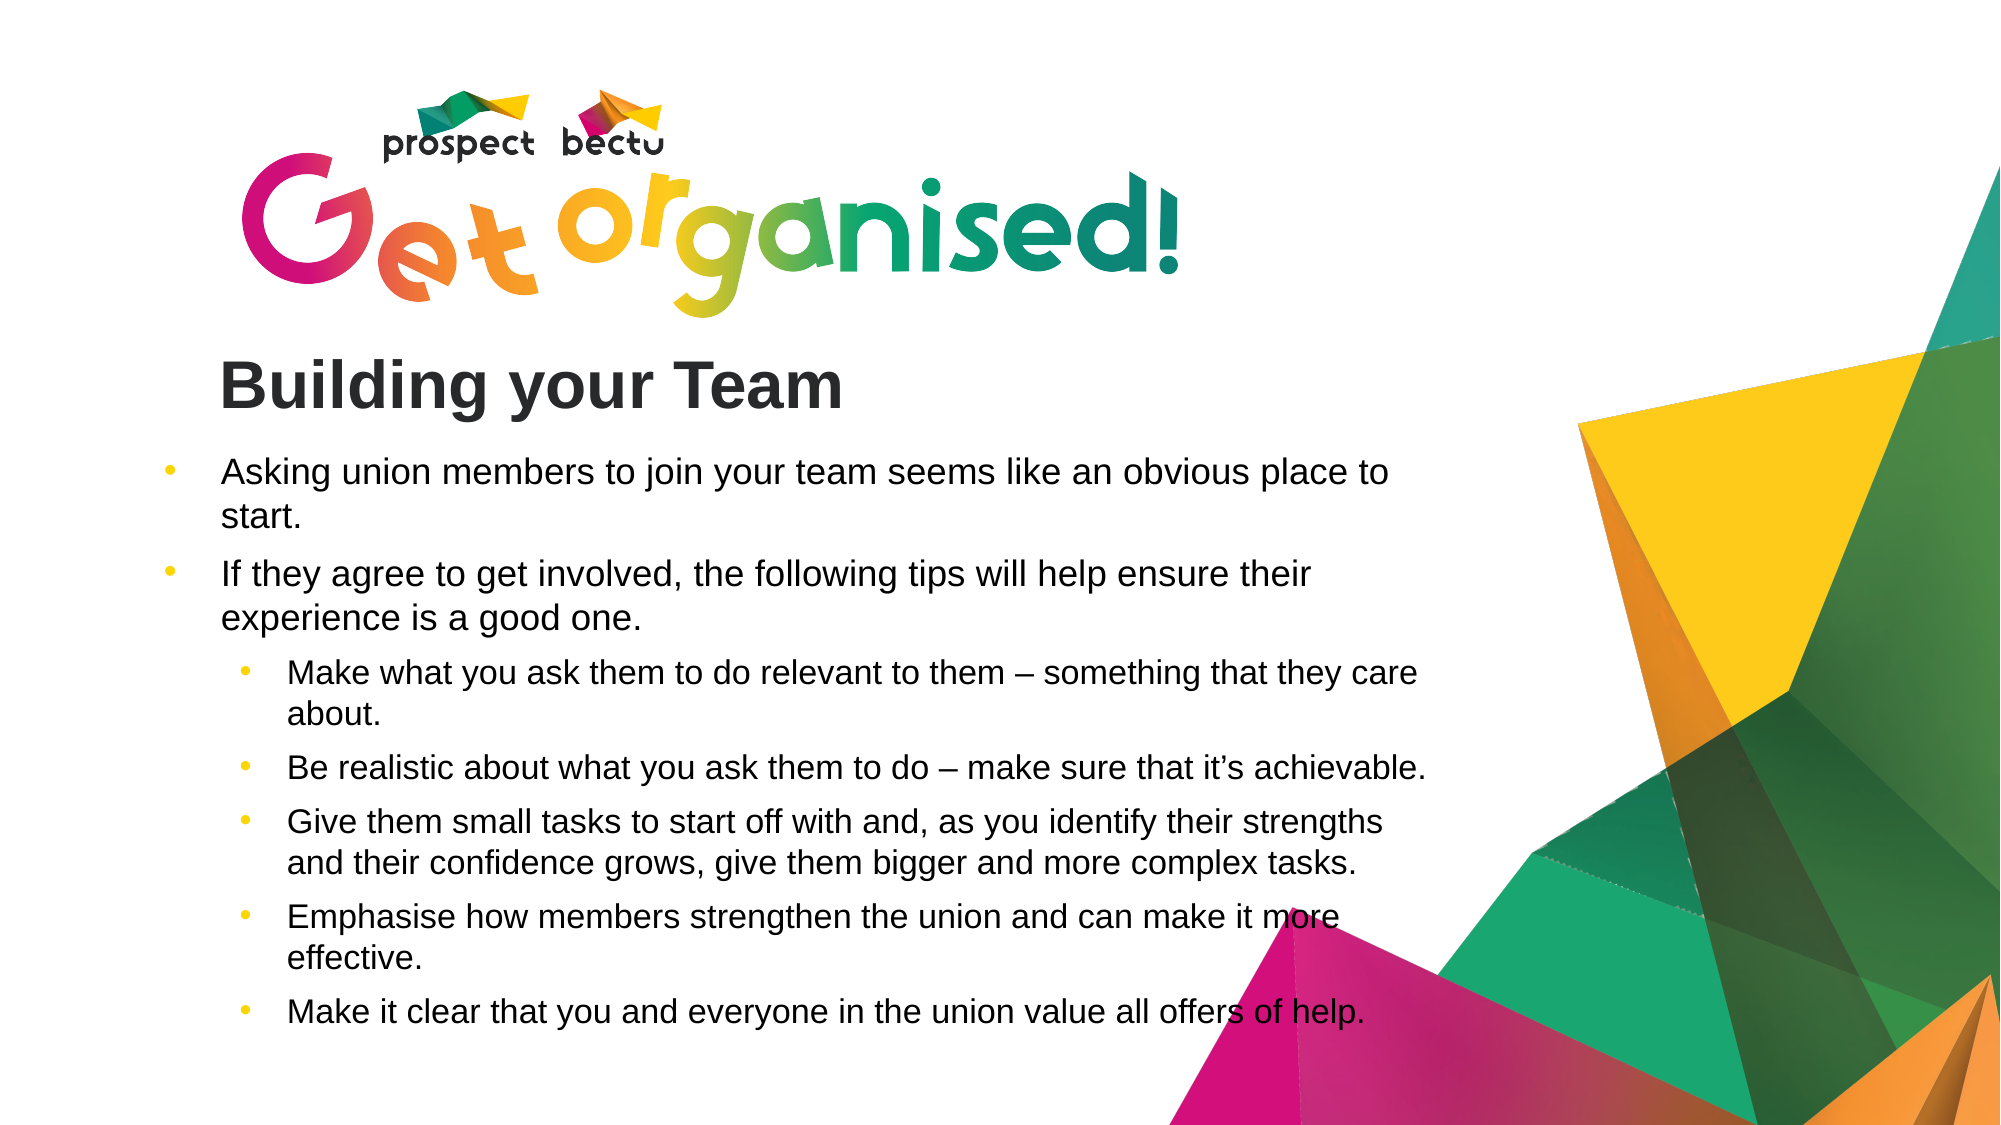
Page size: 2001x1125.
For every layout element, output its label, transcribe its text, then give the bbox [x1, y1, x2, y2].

picture [242, 0, 2000, 1125]
list Asking union members to join your team seems like an obvious place to start. If they agree to get involved, the following tips will help ensure their experience is a good one. Make what you ask them to do relevant to them – something that they care about. Be realistic about what you ask them to do – make sure that it’s achievable. Give them small tasks to start off with and, as you identify their strengths and their confidence grows, give them bigger and more complex tasks. Emphasise how members strengthen the union and can make it more effective. Make it clear that you and everyone in the union value all offers of help. [164, 448, 1438, 1056]
title Building your Team [220, 258, 1494, 423]
